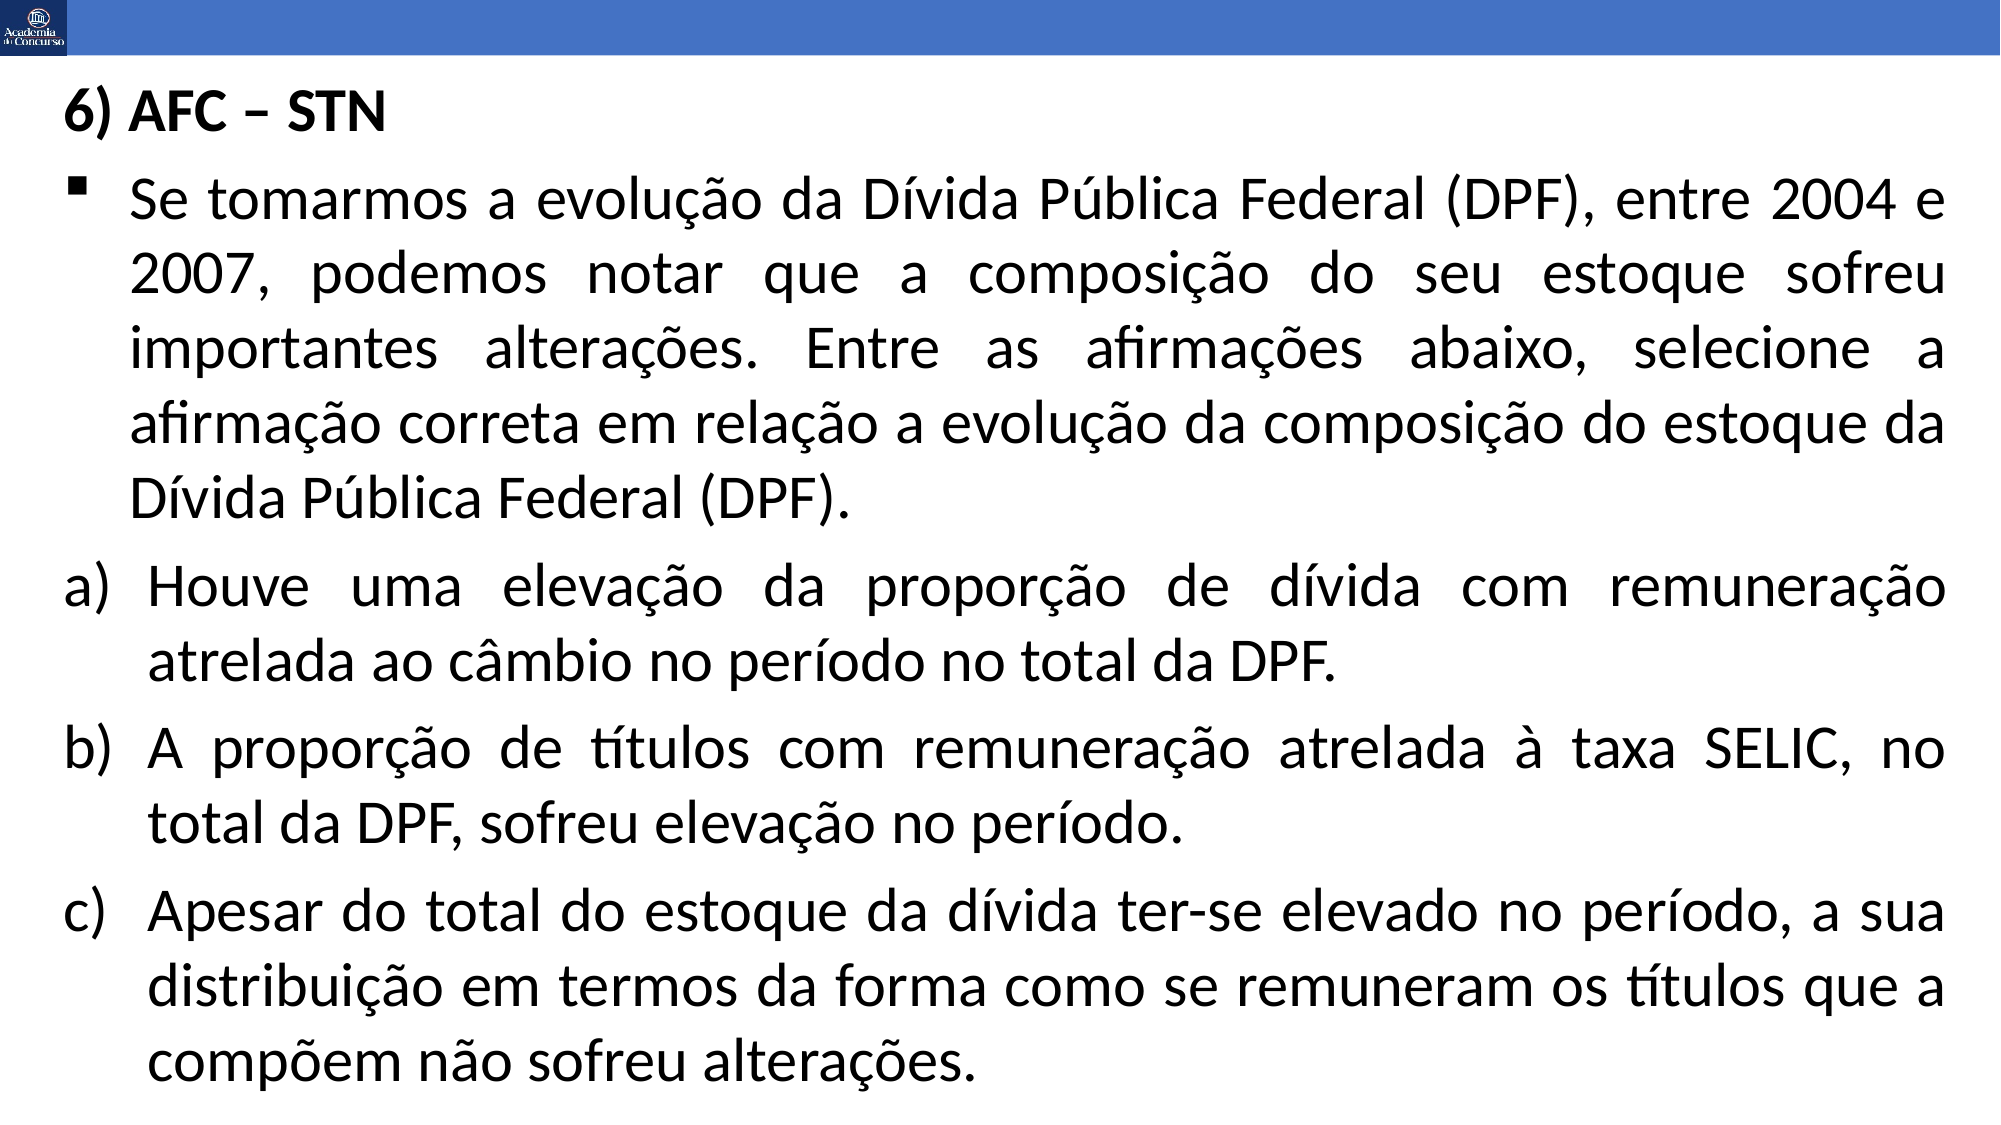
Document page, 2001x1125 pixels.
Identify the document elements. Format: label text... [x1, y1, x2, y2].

picture [0, 0, 67, 56]
list 6) AFC – STN Se tomarmos a evolução da Dívida Pública Federal (DPF), entre 2004 e 2007, podemos notar que a composição do seu estoque sofreu importantes alterações. Entre as afirmações abaixo, selecione a afirmação correta em relação a evolução da composição do estoque da Dívida Pública Federal (DPF). Houve uma elevação da proporção de dívida com remuneração atrelada ao câmbio no período no total da DPF. A proporção de títulos com remuneração atrelada à taxa SELIC, no total da DPF, sofreu elevação no período. Apesar do total do estoque da dívida ter-se elevado no período, a sua distribuição em termos da forma como se remuneram os títulos que a compõem não sofreu alterações. [50, 62, 1963, 685]
